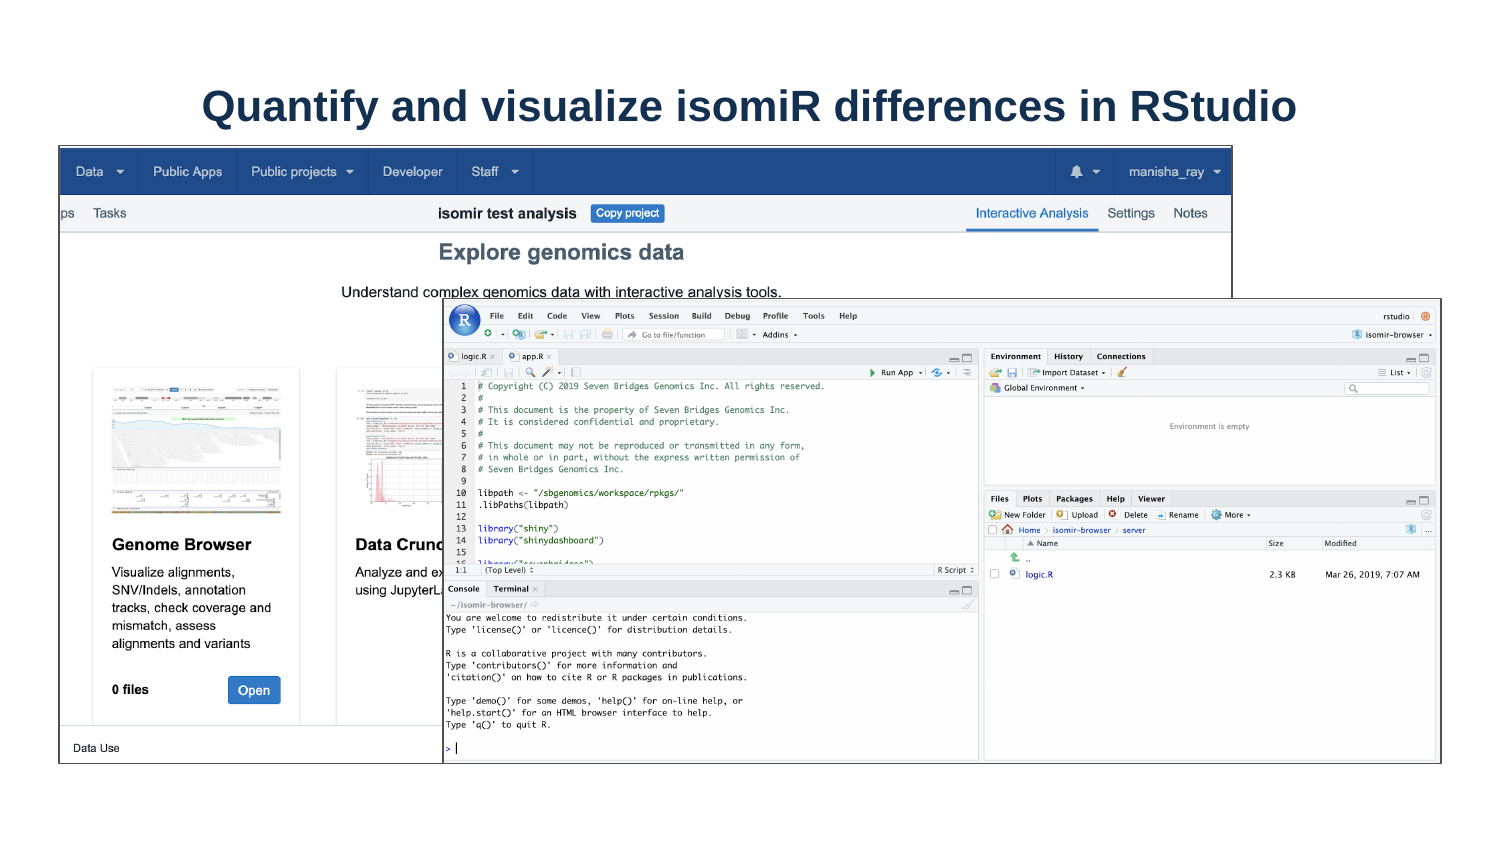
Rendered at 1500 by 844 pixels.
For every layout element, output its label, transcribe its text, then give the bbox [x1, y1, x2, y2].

title Quantify and visualize isomiR differences in RStudio [71, 62, 1429, 147]
picture [59, 145, 1441, 764]
